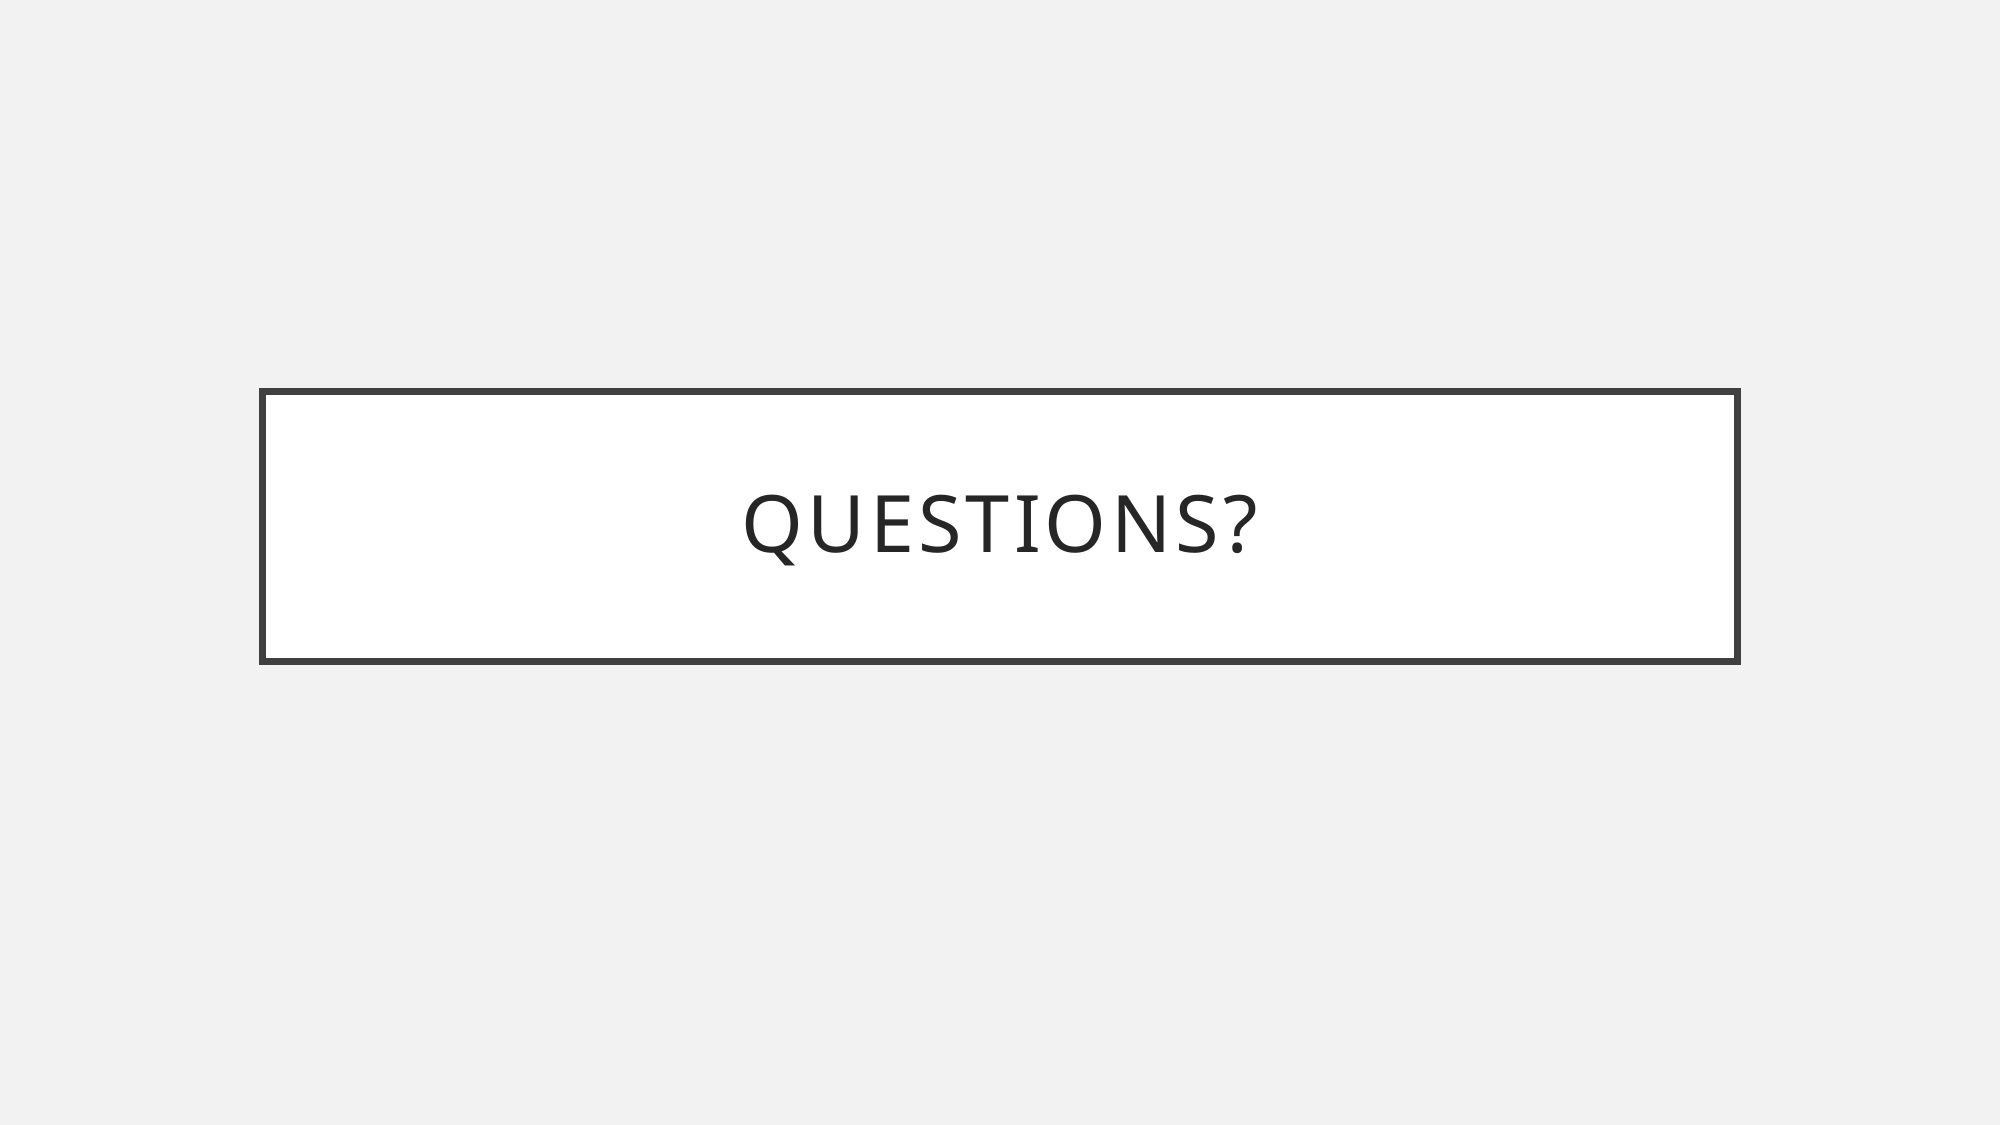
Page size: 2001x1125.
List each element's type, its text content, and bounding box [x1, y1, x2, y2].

title Questions? [259, 388, 1741, 665]
